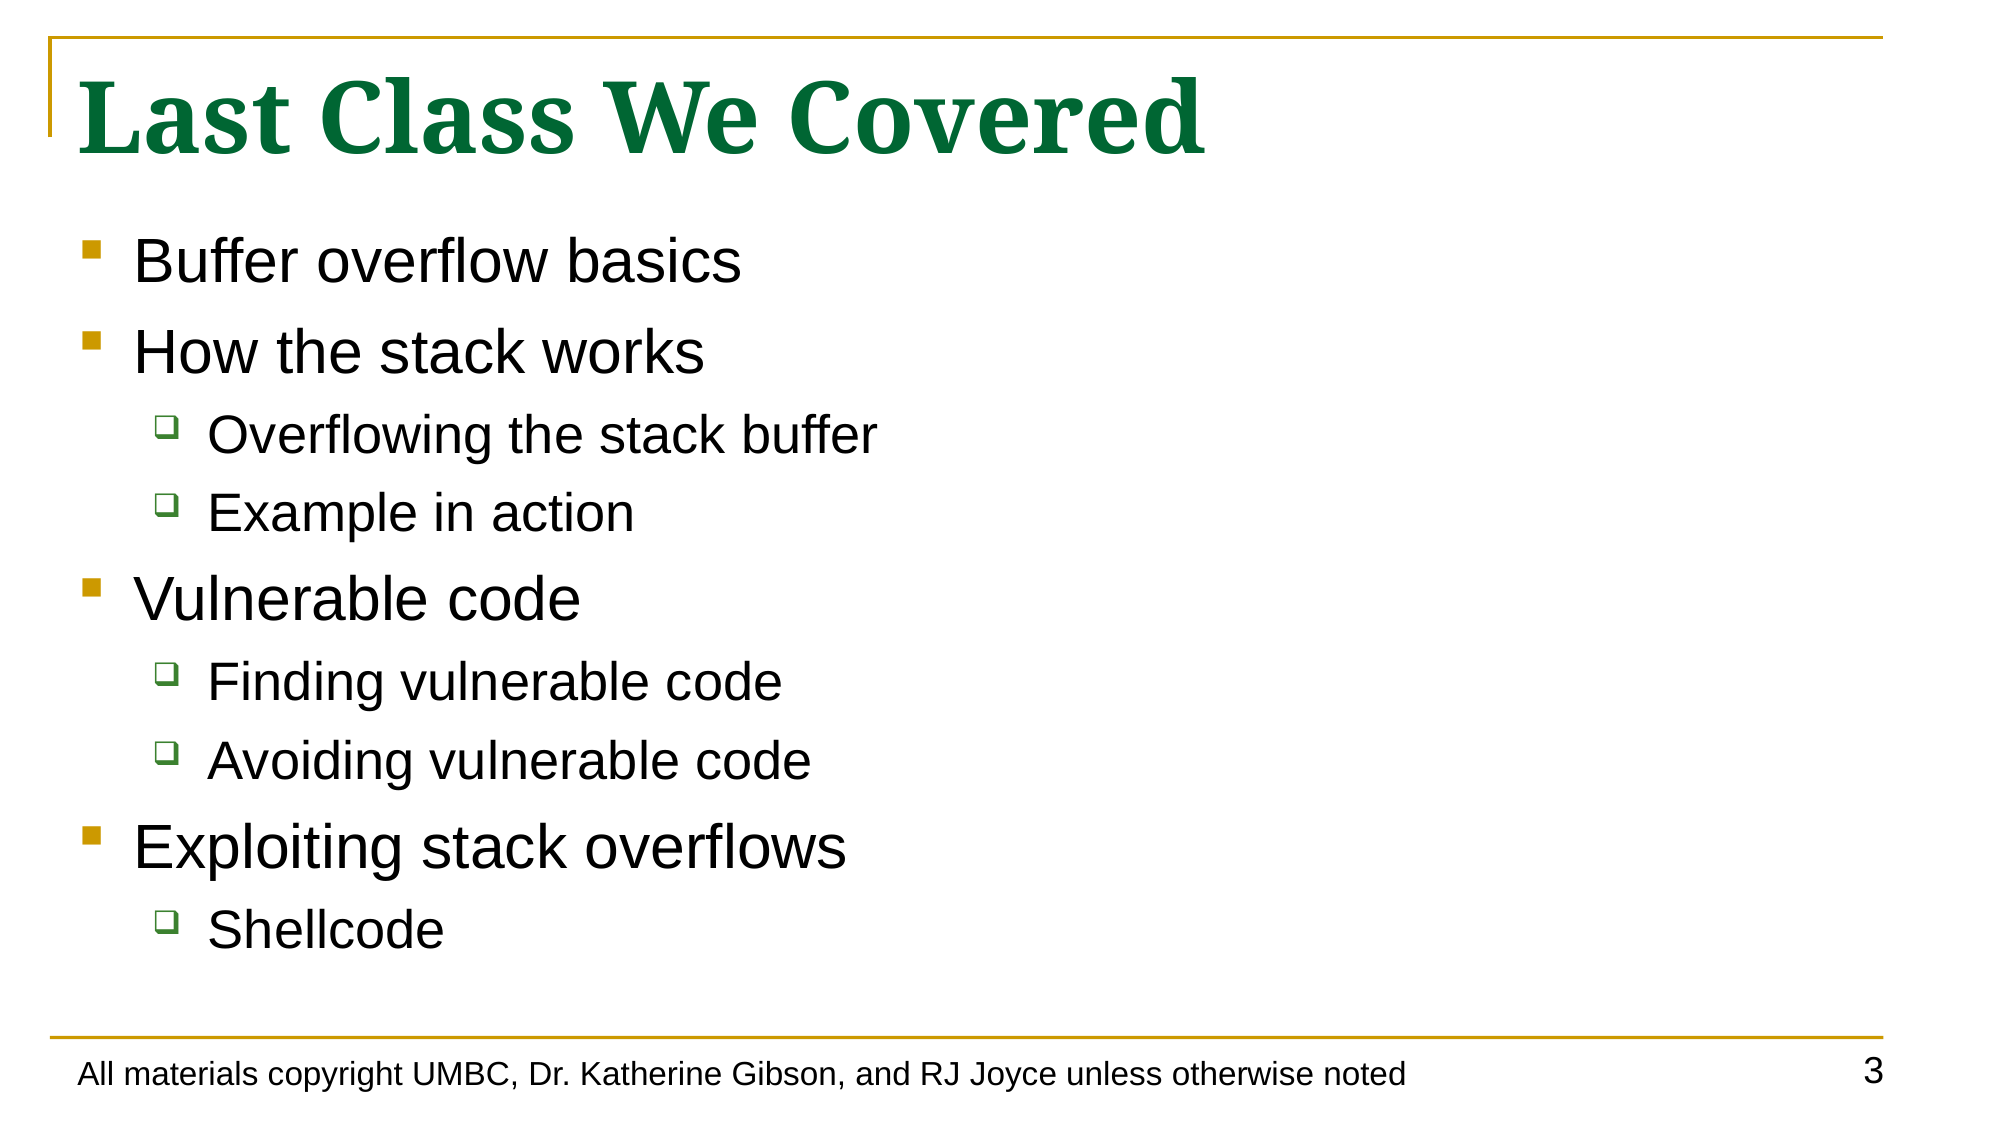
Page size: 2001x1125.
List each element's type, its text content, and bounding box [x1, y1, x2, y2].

title Last Class We Covered [62, 45, 1899, 212]
list Buffer overflow basics How the stack works Overflowing the stack buffer Example in action Vulnerable code Finding vulnerable code Avoiding vulnerable code Exploiting stack overflows Shellcode [62, 212, 1899, 1005]
